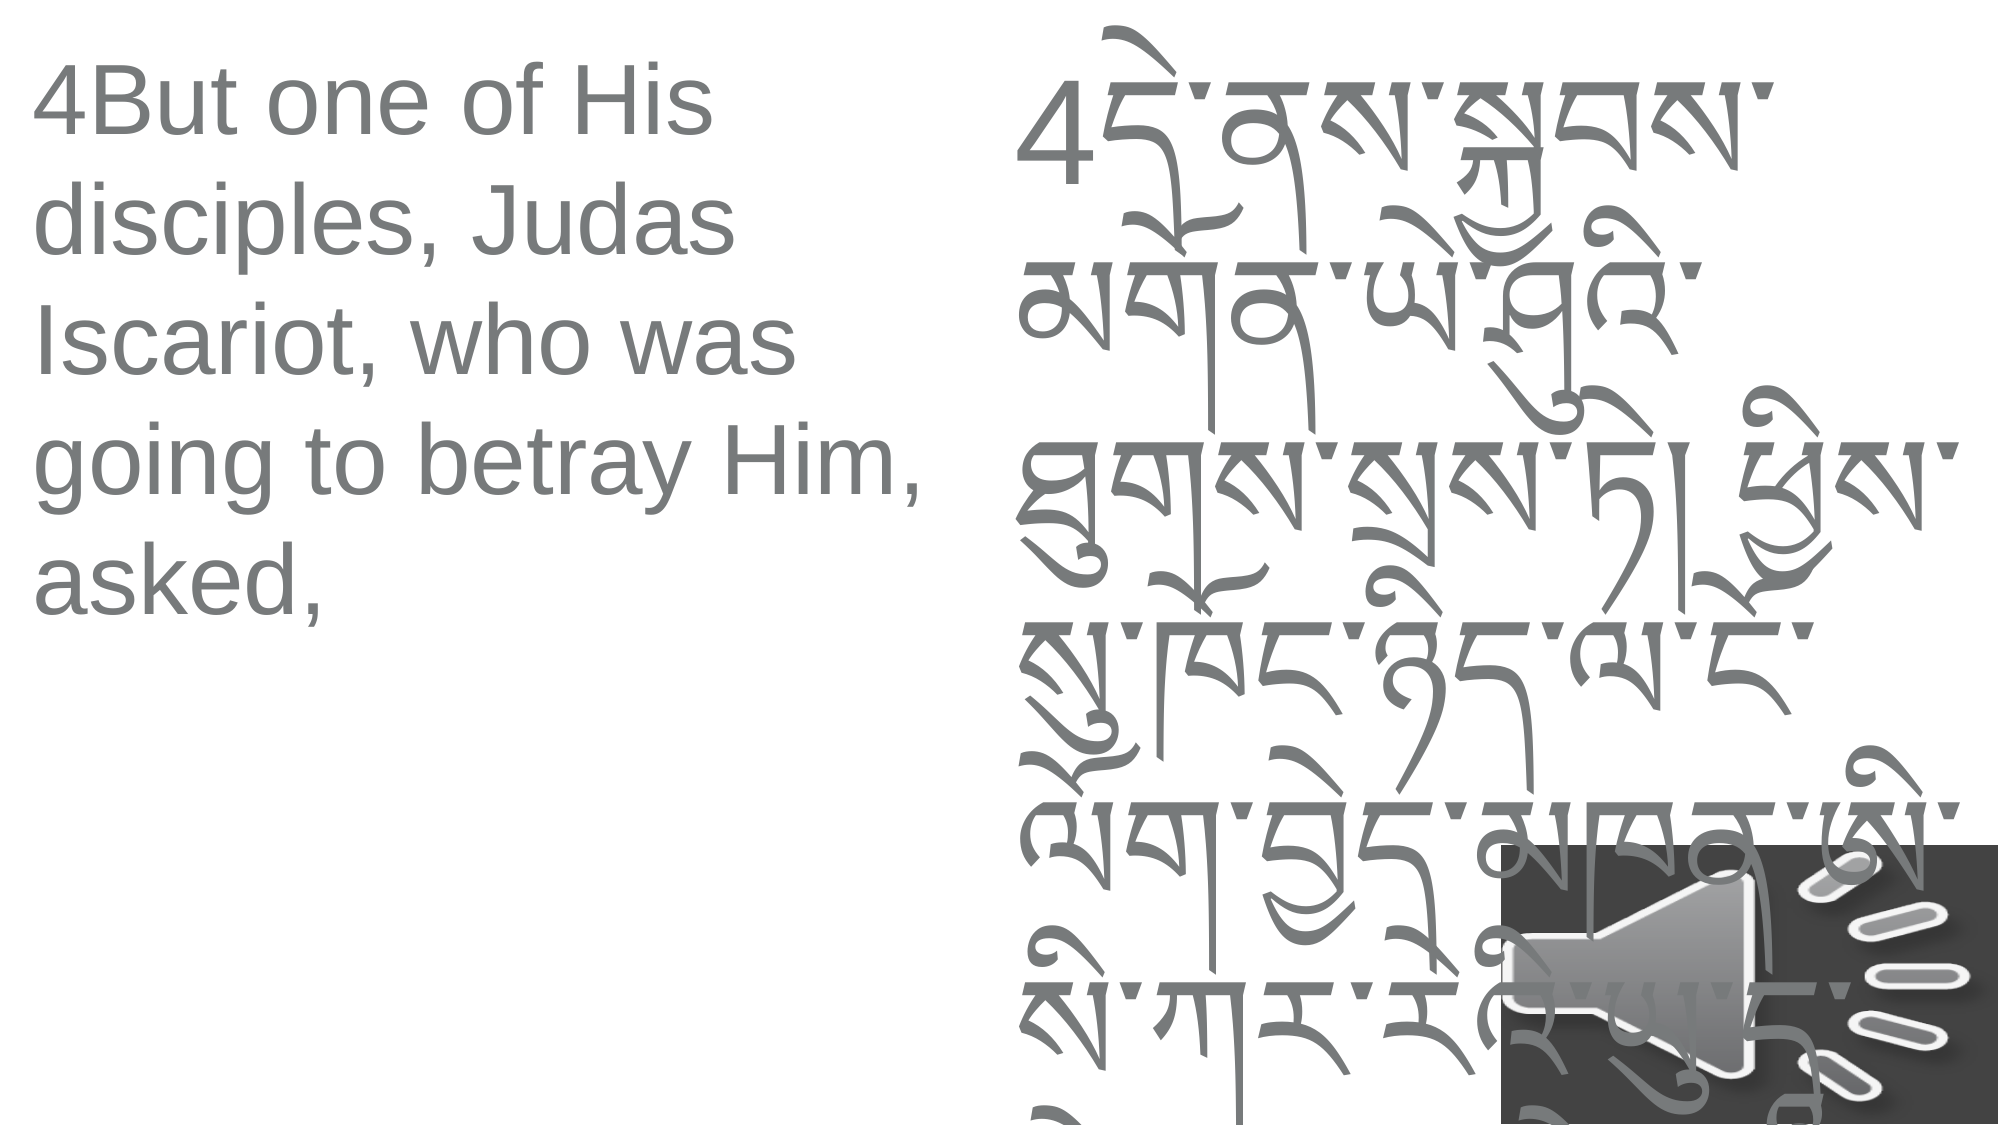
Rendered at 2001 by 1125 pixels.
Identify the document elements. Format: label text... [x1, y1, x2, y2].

text_box 4But one of His disciples, Judas Iscariot, who was going to betray Him, asked, [18, 27, 973, 1104]
picture [1500, 843, 2000, 1125]
text_box 4དེ་ནས་སྐྱབས་མགོན་ཡེ་ཤུའི་ཐུགས་སྲས༌ཏེ། ཕྱིས་སུ་ཁོང་ཉིད་ལ་ངོ་ལོག་བྱེད་མཁན་ཨི་སི་ཀར་རེའི་ཡུ་དཱ་ཞེས་པ་ན༌རེ། [999, 27, 2000, 1104]
